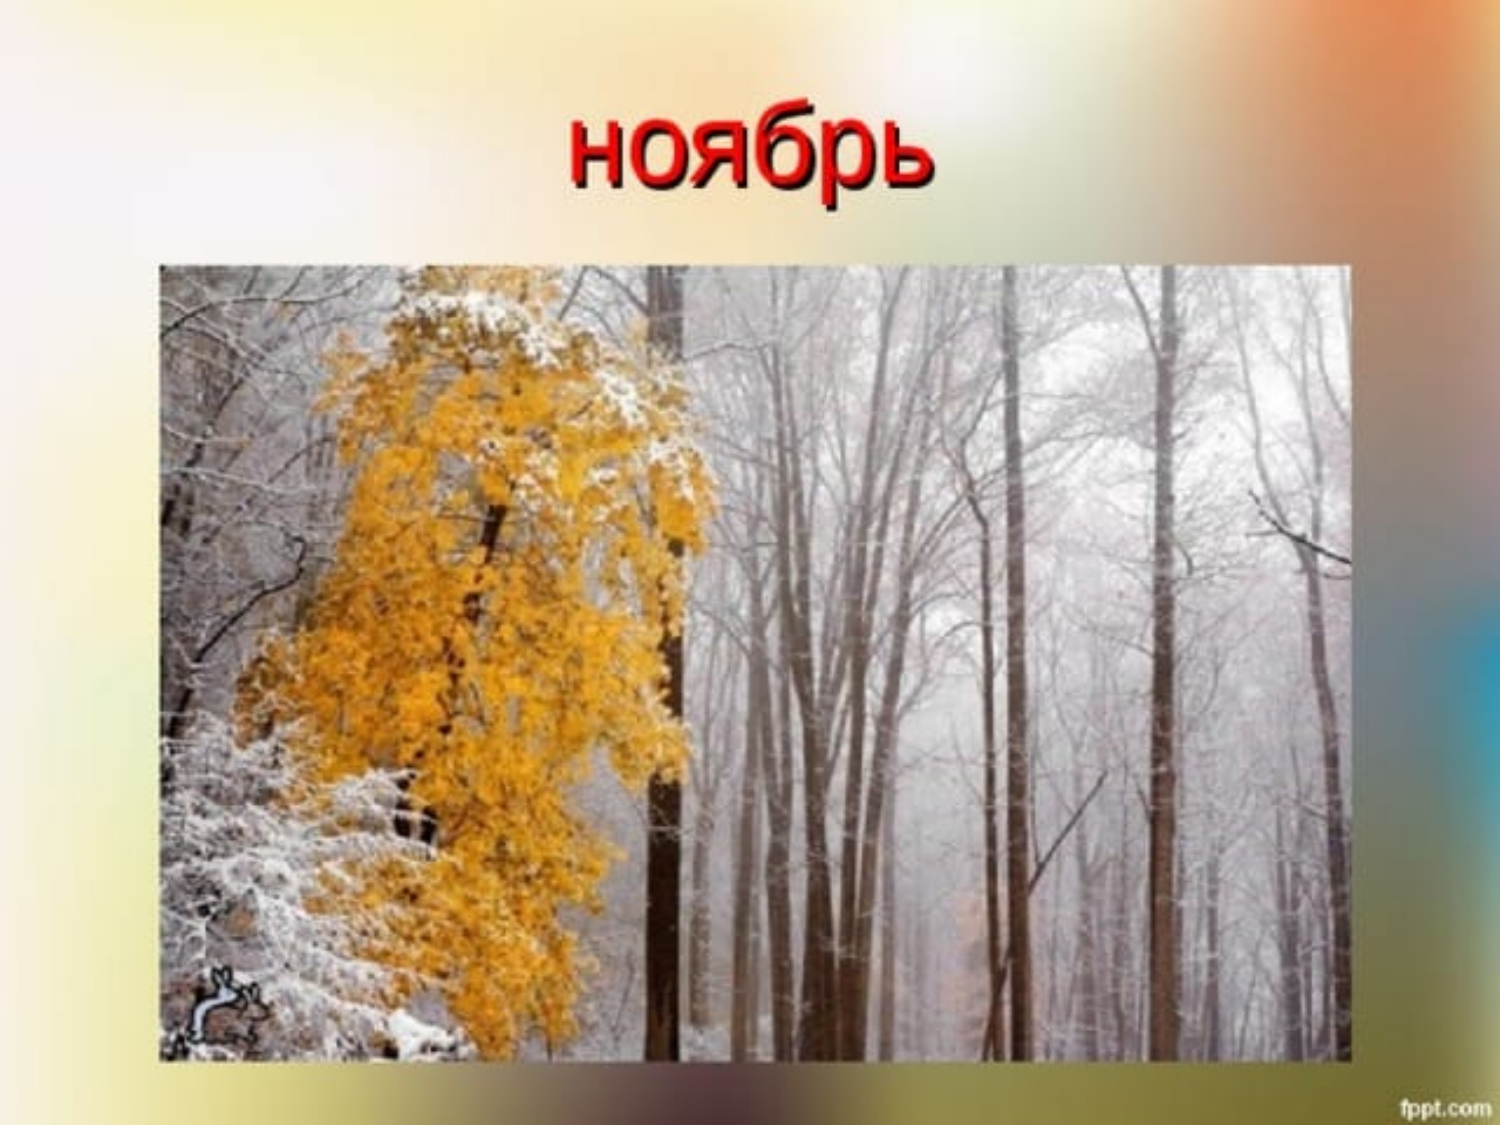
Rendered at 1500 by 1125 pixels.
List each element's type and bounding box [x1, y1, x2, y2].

list [0, 0, 1500, 1125]
